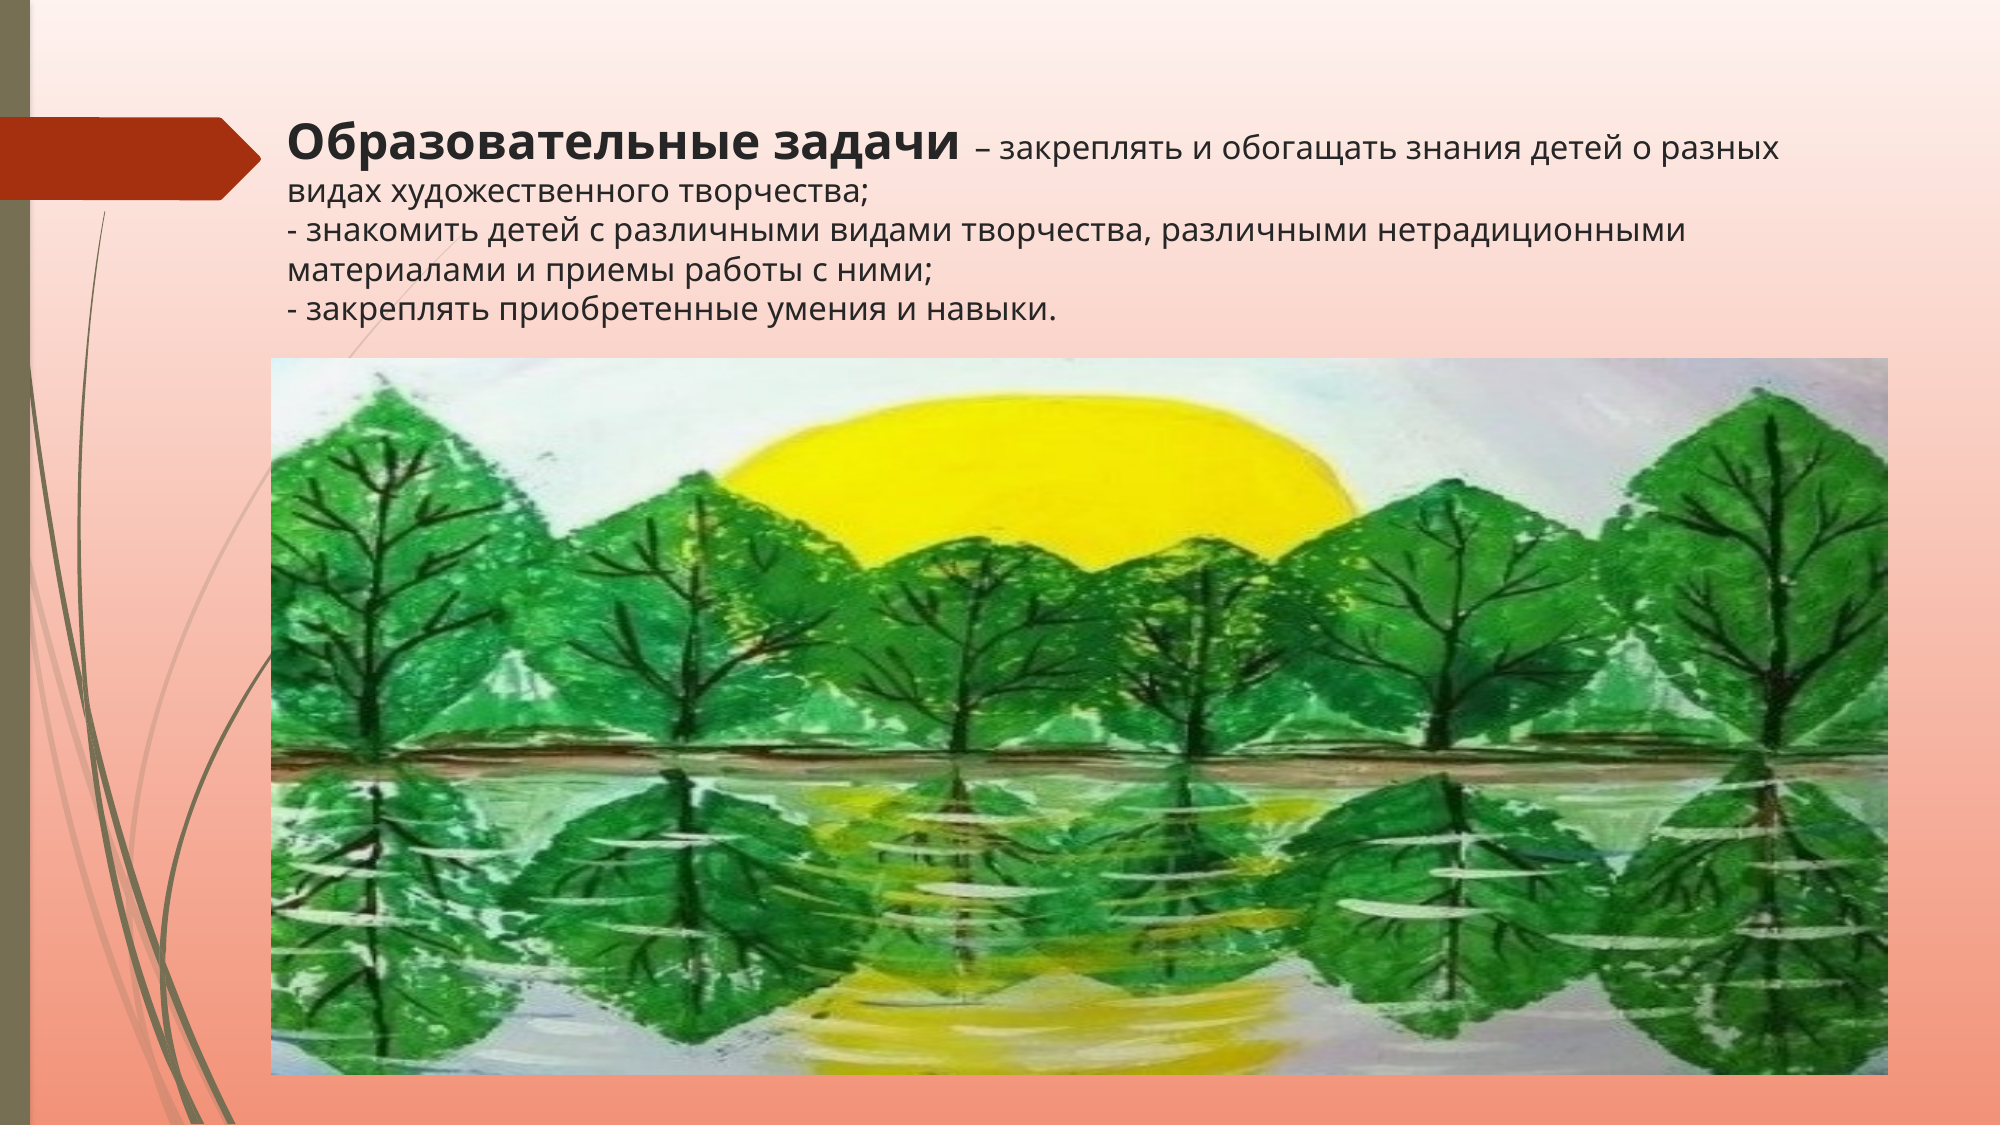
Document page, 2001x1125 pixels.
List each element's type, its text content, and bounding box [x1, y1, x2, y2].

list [271, 357, 1888, 1076]
title Образовательные задачи – закреплять и обогащать знания детей о разных видах художественного творчества; - знакомить детей с различными видами творчества, различными нетрадиционными материалами и приемы работы с ними; - закреплять приобретенные умения и навыки. [271, 102, 1888, 338]
